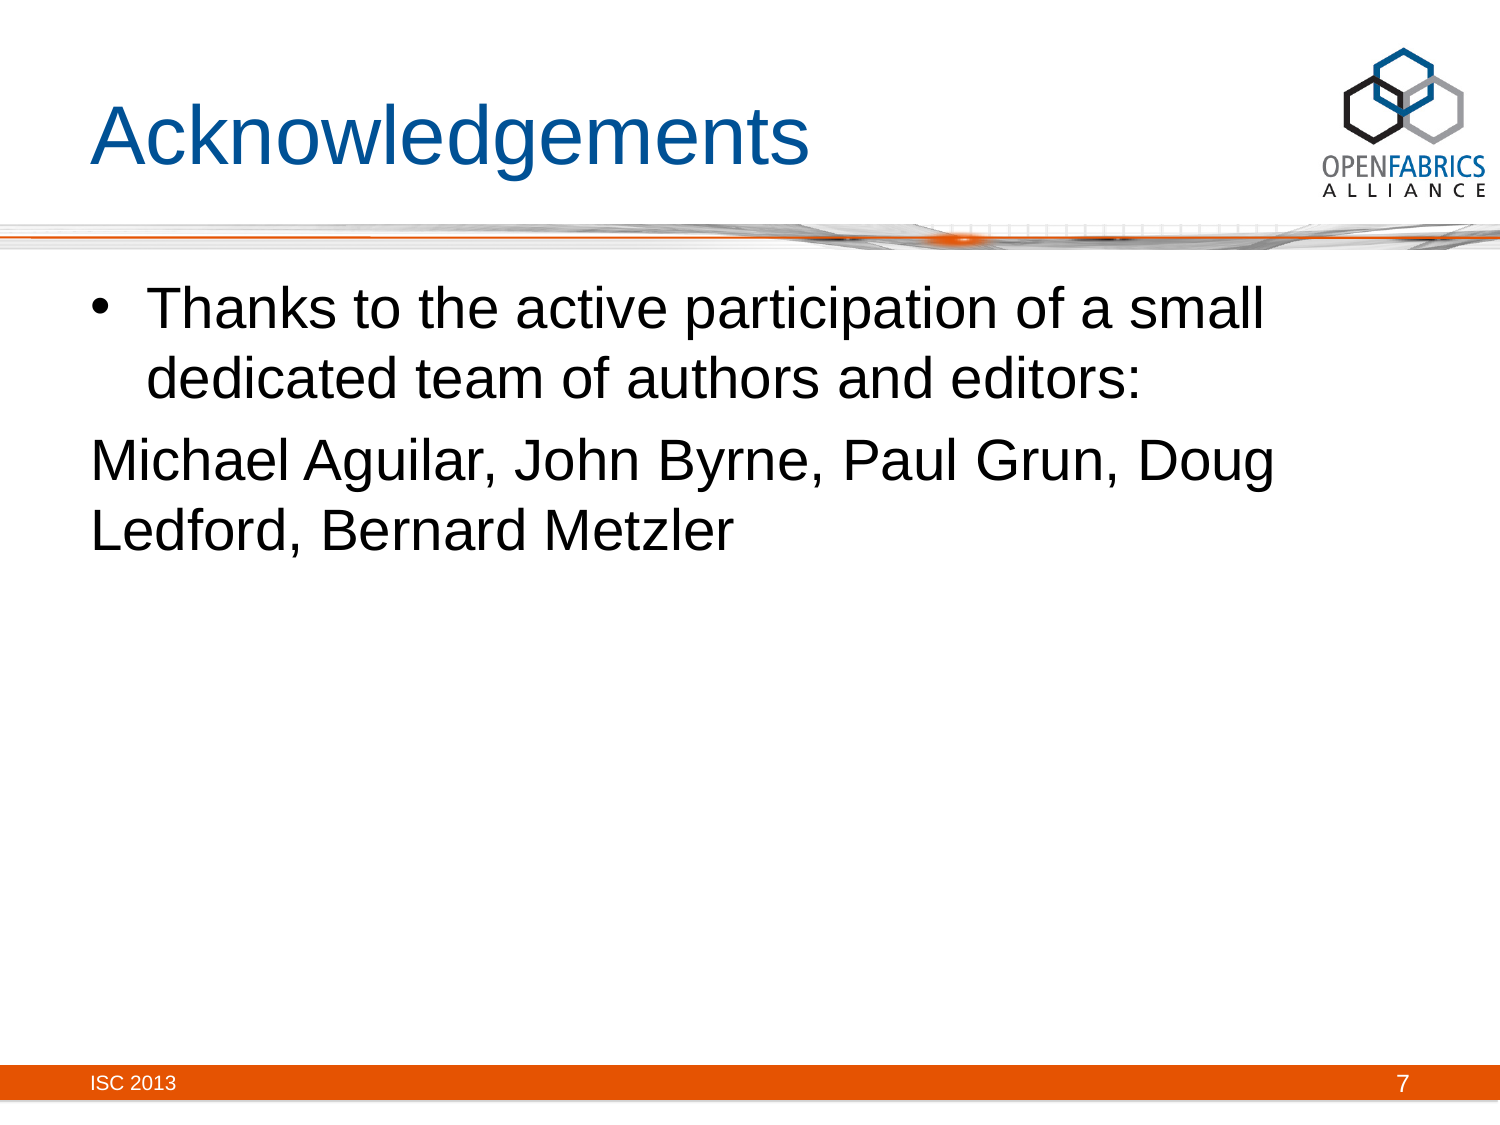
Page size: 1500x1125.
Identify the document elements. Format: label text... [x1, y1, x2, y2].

picture [0, 239, 1500, 250]
slide_number 7 [1074, 1052, 1425, 1113]
list Thanks to the active participation of a small dedicated team of authors and editors: Michael Aguilar, John Byrne, Paul Grun, Doug Ledford, Bernard Metzler [75, 262, 1425, 1025]
picture [1312, 37, 1494, 219]
footer ISC 2013 [75, 1052, 550, 1113]
title Acknowledgements [75, 37, 1300, 225]
picture [0, 224, 1500, 236]
